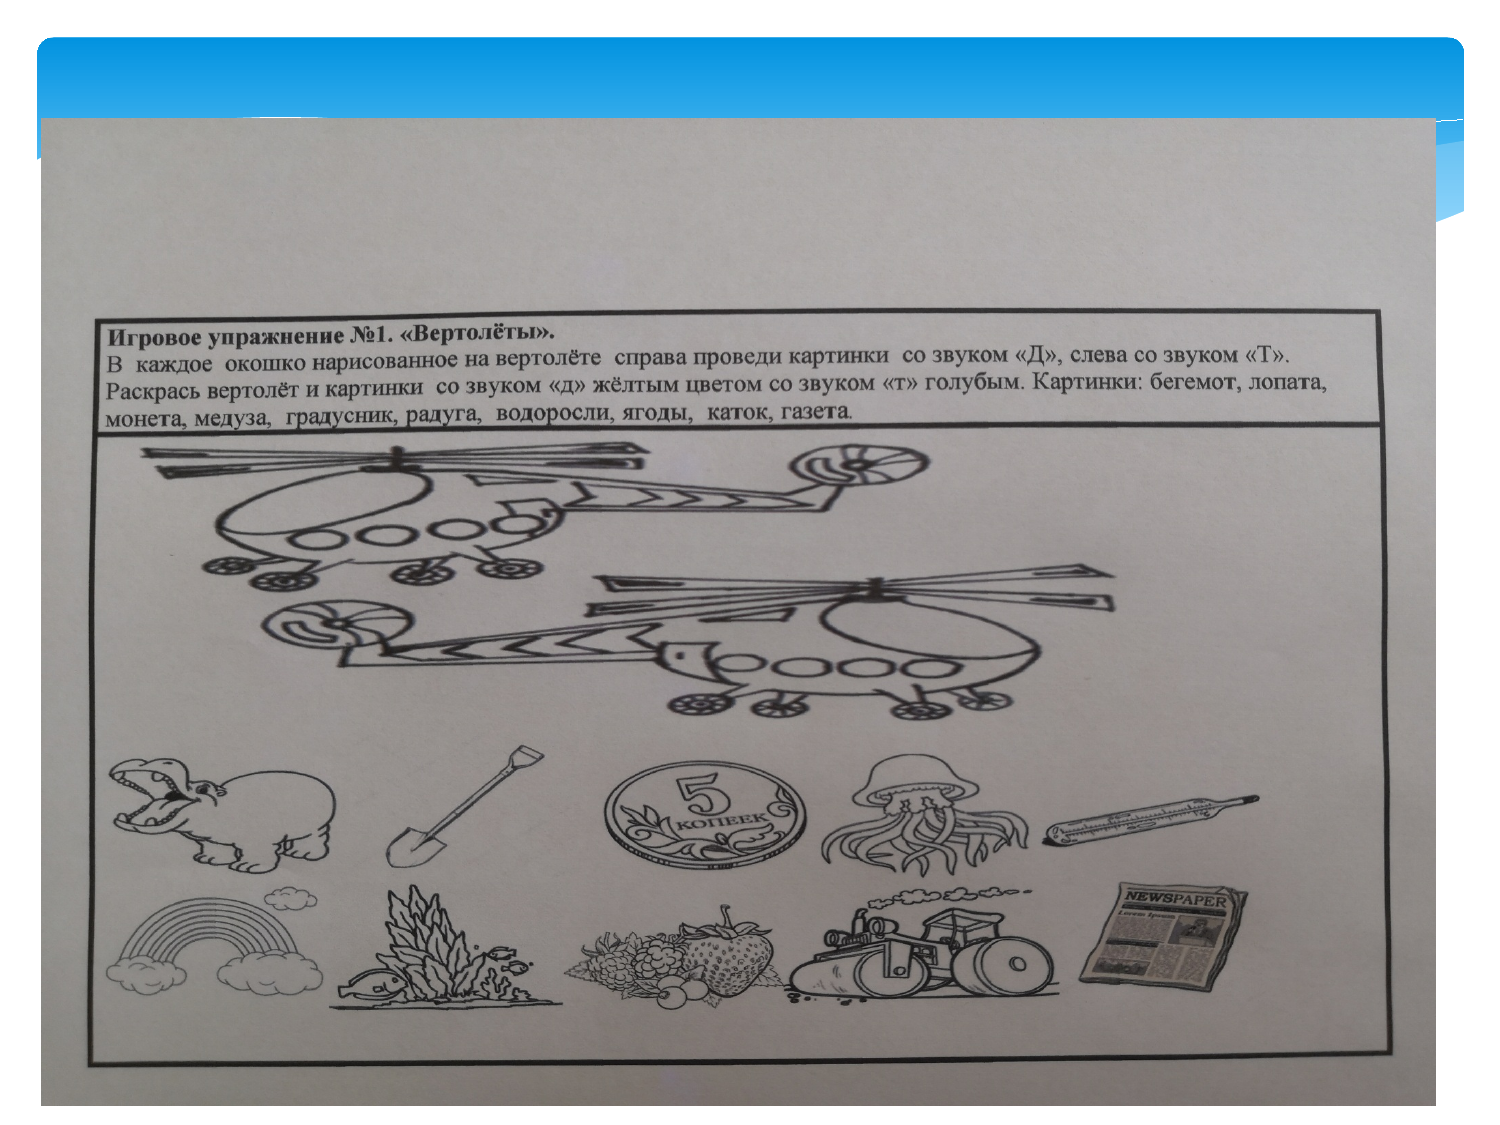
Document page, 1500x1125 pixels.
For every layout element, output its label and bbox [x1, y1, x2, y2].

picture [41, 117, 1436, 1107]
